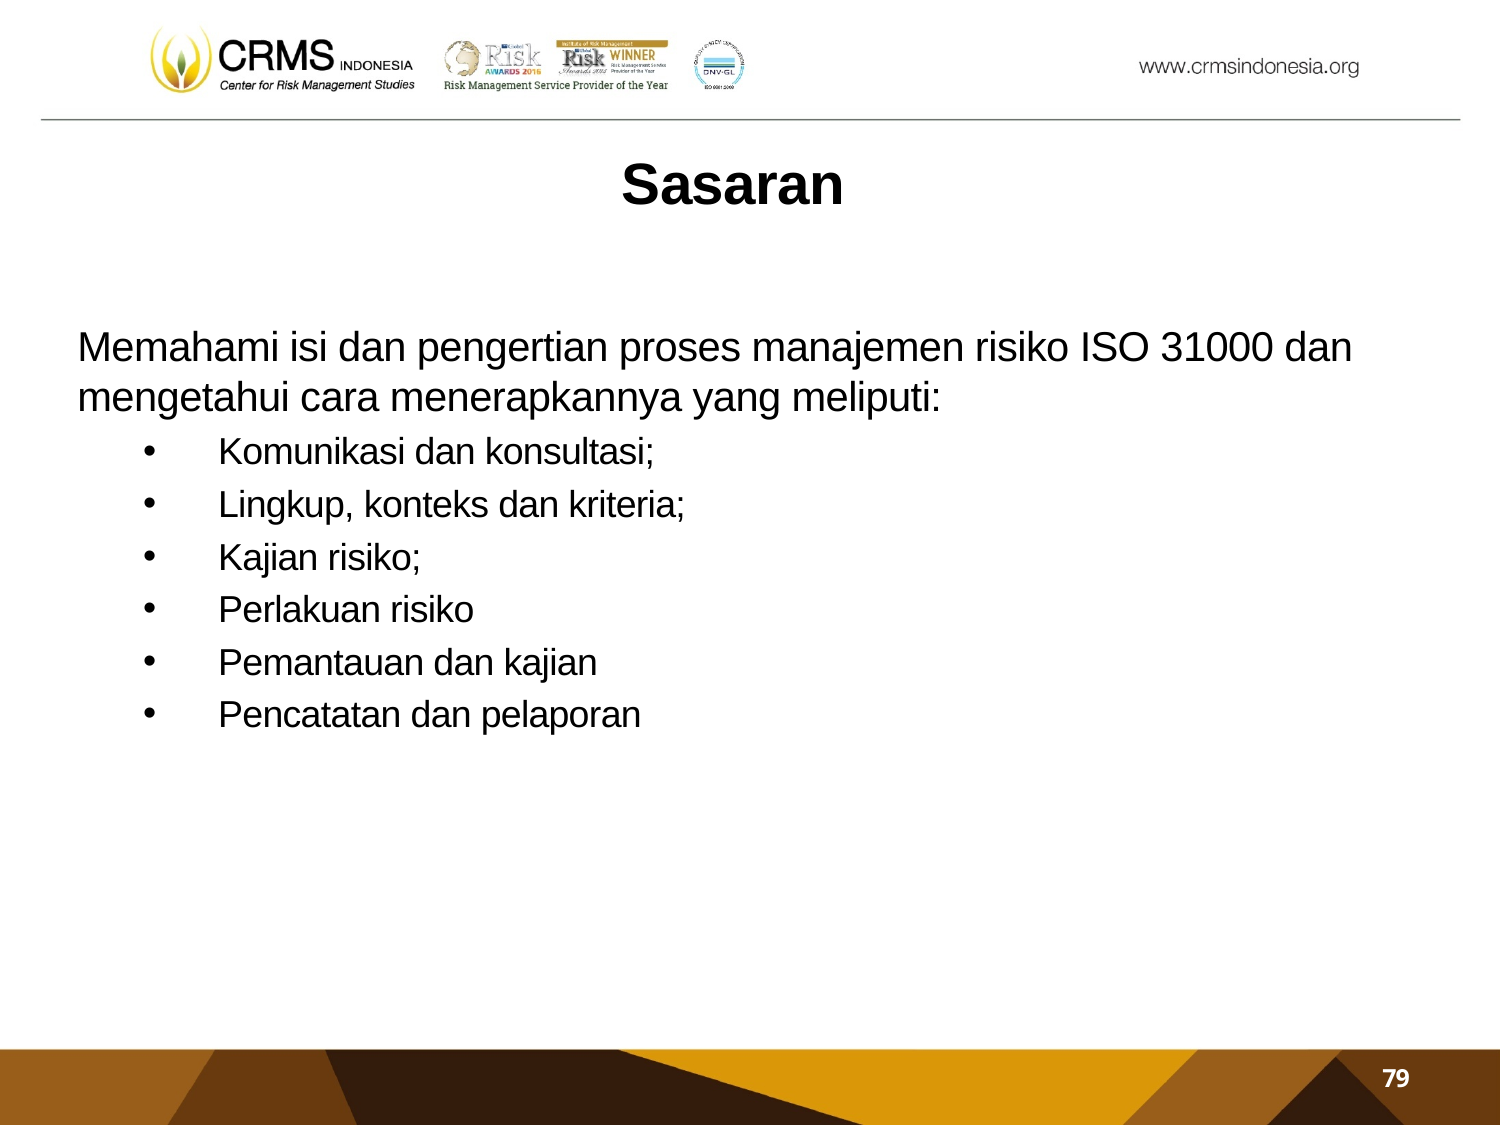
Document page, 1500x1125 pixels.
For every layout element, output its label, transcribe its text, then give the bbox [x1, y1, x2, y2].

picture [0, 0, 1500, 1125]
title Sasaran [187, 99, 1280, 263]
list Memahami isi dan pengertian proses manajemen risiko ISO 31000 dan mengetahui cara menerapkannya yang meliputi: Komunikasi dan konsultasi; Lingkup, konteks dan kriteria; Kajian risiko; Perlakuan risiko Pemantauan dan kajian Pencatatan dan pelaporan [62, 312, 1450, 1125]
slide_number 79 [1224, 1050, 1425, 1110]
